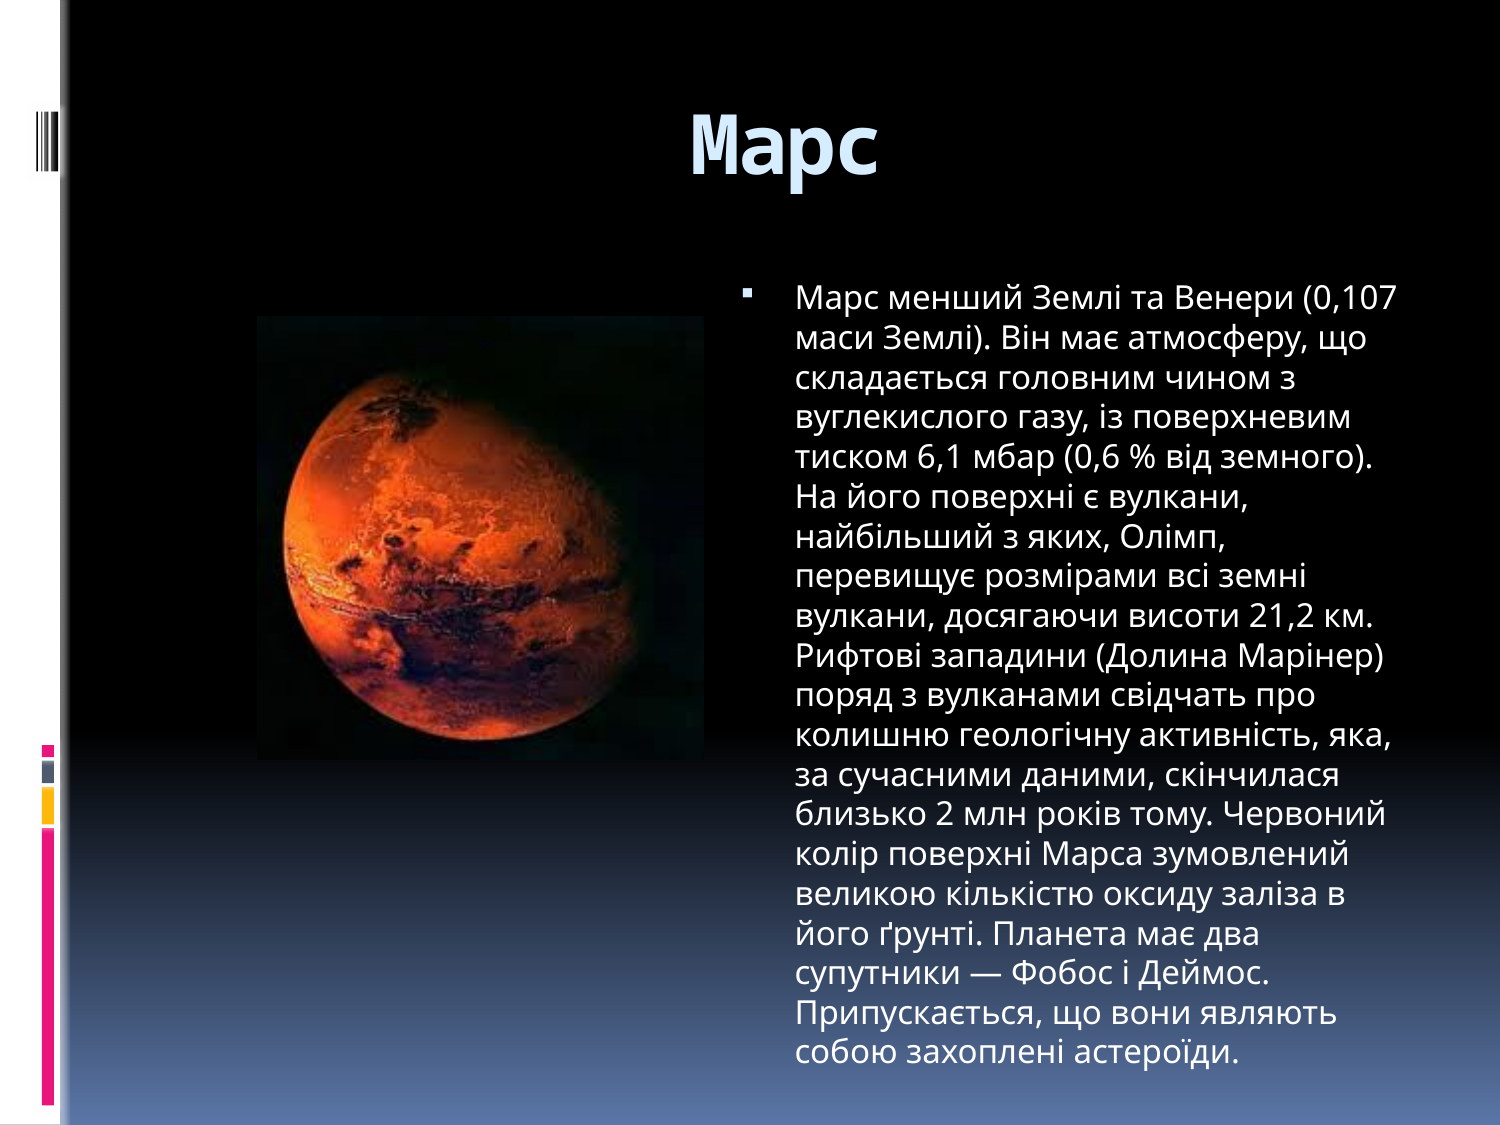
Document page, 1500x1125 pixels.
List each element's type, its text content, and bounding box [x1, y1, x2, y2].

title Марс [150, 83, 1425, 234]
list Марс менший Землі та Венери (0,107 маси Землі). Він має атмосферу, що складається головним чином з вуглекислого газу, із поверхневим тиском 6,1 мбар (0,6 % від земного). На його поверхні є вулкани, найбільший з яких, Олімп, перевищує розмірами всі земні вулкани, досягаючи висоти 21,2 км. Рифтові западини (Долина Марінер) поряд з вулканами свідчать про колишню геологічну активність, яка, за сучасними даними, скінчилася близько 2 млн років тому. Червоний колір поверхні Марса зумовлений великою кількістю оксиду заліза в його ґрунті. Планета має два супутники — Фобос і Деймос. Припускається, що вони являють собою захоплені астероїди. [714, 269, 1425, 1102]
picture [257, 315, 704, 761]
